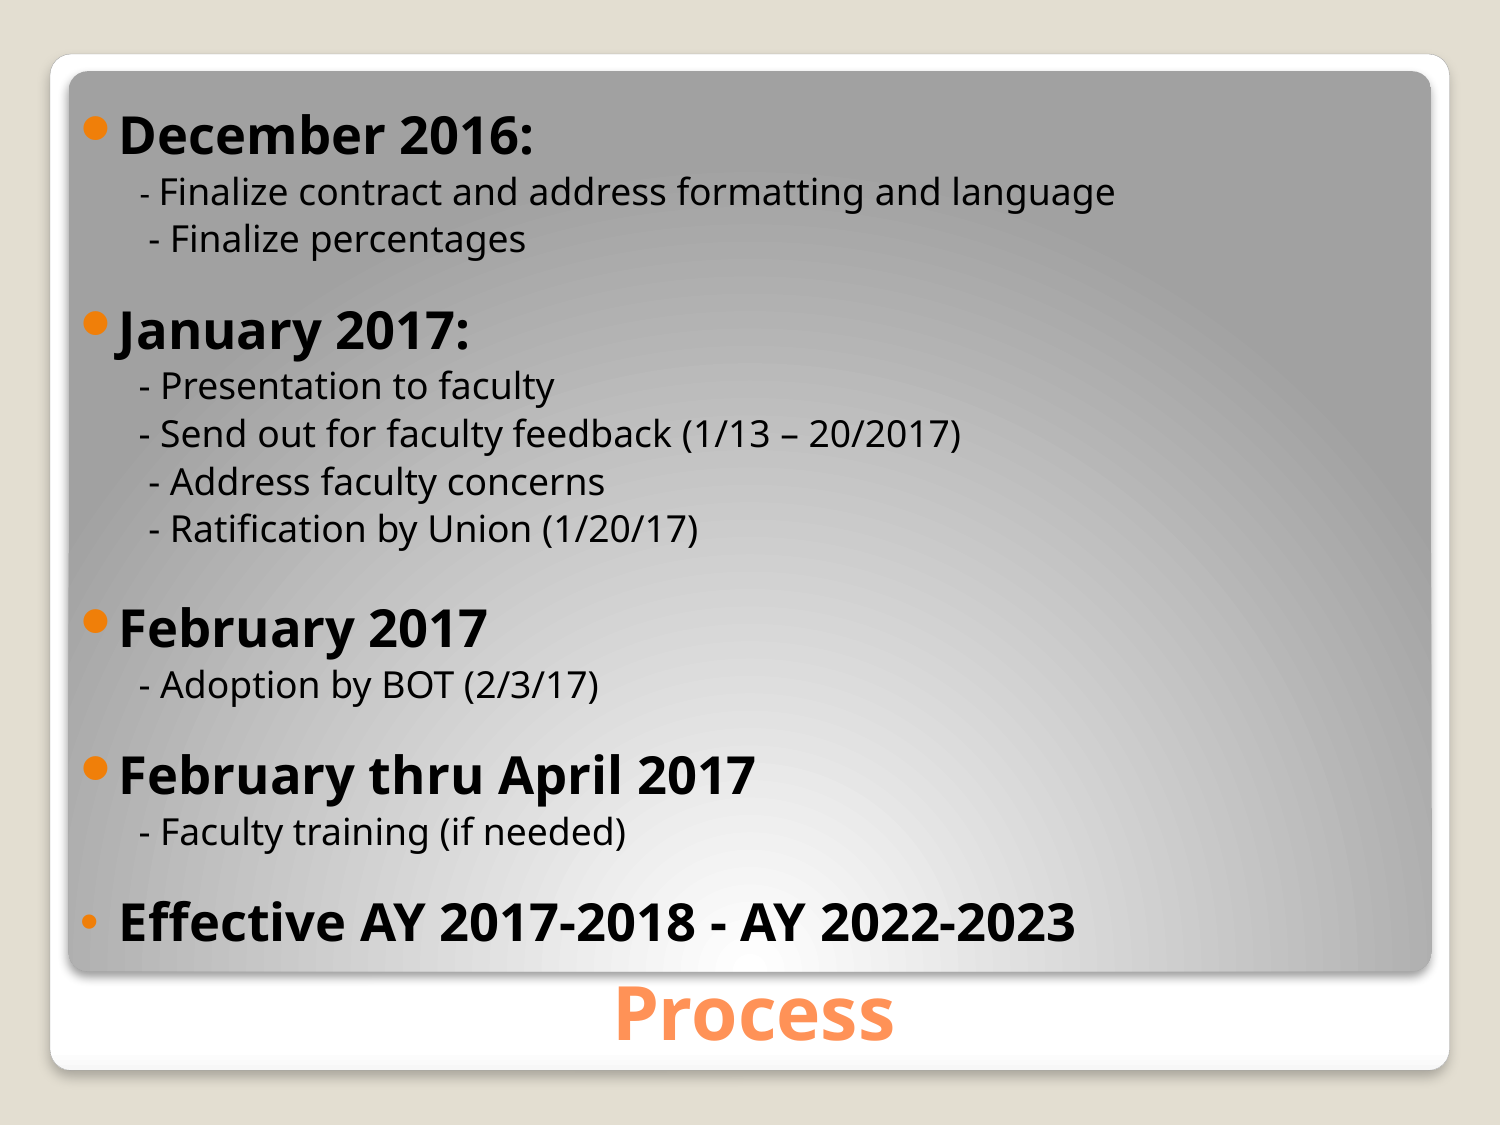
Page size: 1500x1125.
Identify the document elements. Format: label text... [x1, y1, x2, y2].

title Process [82, 963, 1425, 1063]
list December 2016: - Finalize contract and address formatting and language - Finalize percentages January 2017: - Presentation to faculty - Send out for faculty feedback (1/13 – 20/2017) - Address faculty concerns - Ratification by Union (1/20/17) February 2017 - Adoption by BOT (2/3/17) February thru April 2017 - Faculty training (if needed) Effective AY 2017-2018 - AY 2022-2023 [50, 86, 1425, 963]
